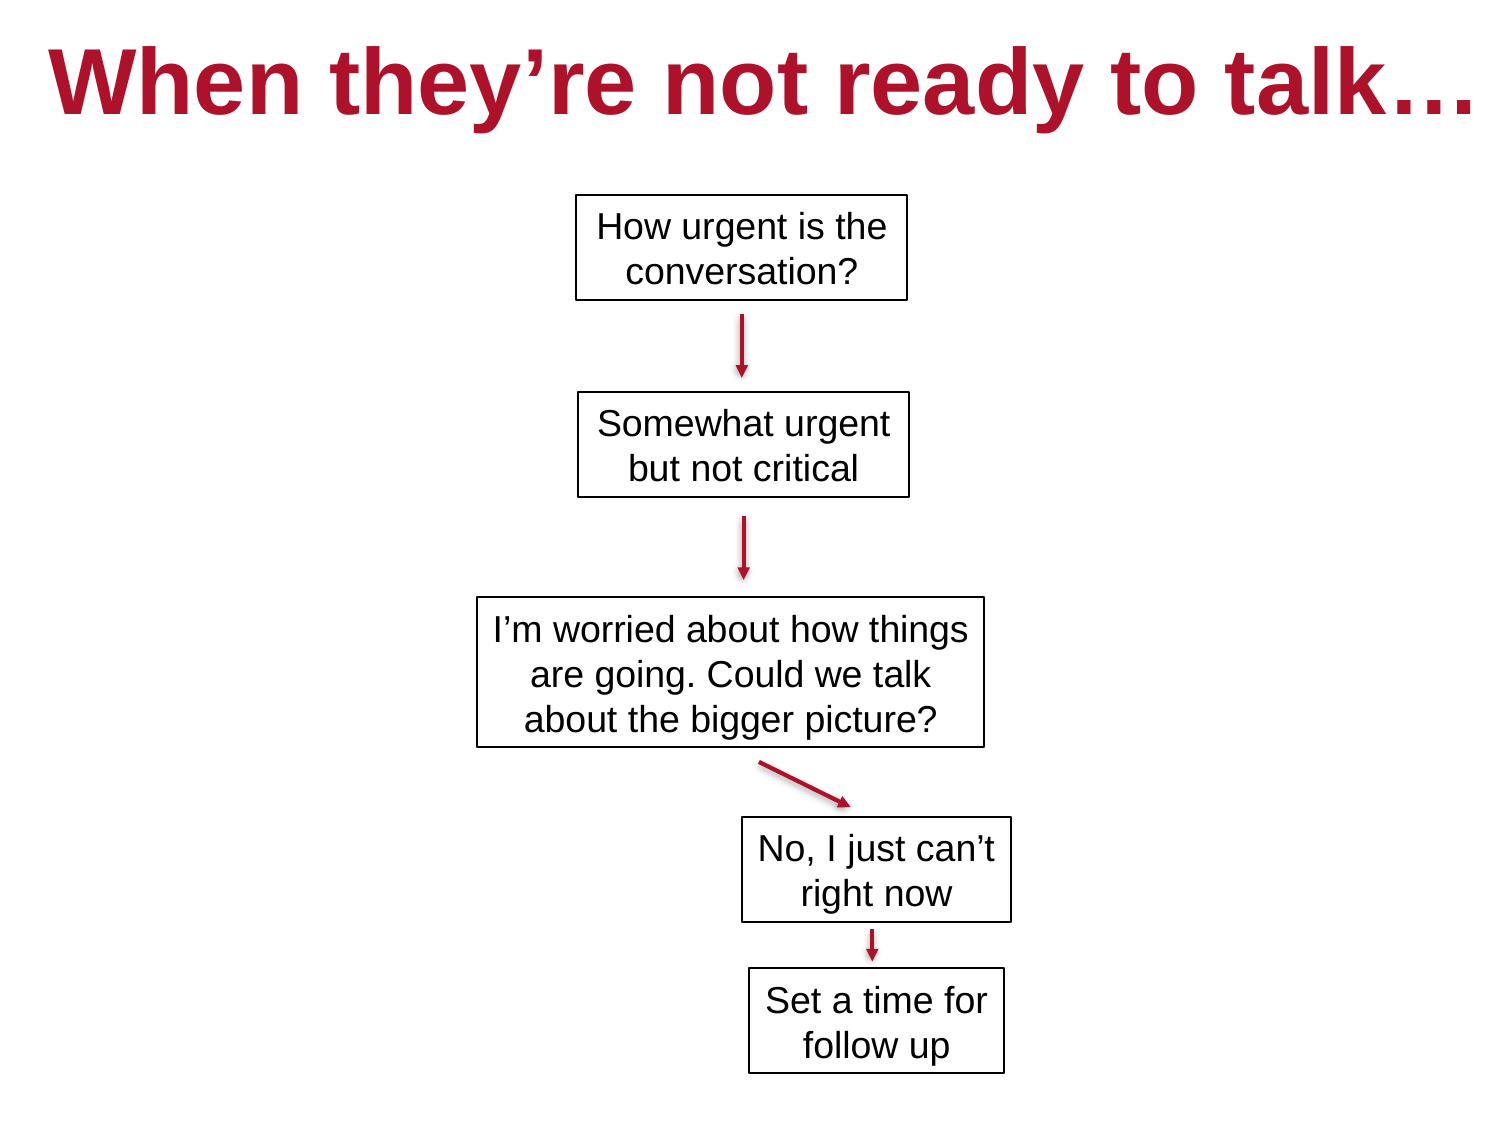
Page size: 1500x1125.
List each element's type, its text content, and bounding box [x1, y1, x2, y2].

text_box How urgent is the conversation? [576, 194, 908, 300]
text_box Set a time for follow up [749, 968, 1004, 1073]
text_box Somewhat urgent but not critical [577, 391, 910, 497]
text_box I’m worried about how things are going. Could we talk about the bigger picture? [477, 597, 985, 748]
text_box No, I just can’t right now [741, 816, 1012, 922]
title When they’re not ready to talk… [0, 0, 1500, 136]
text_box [758, 761, 852, 808]
